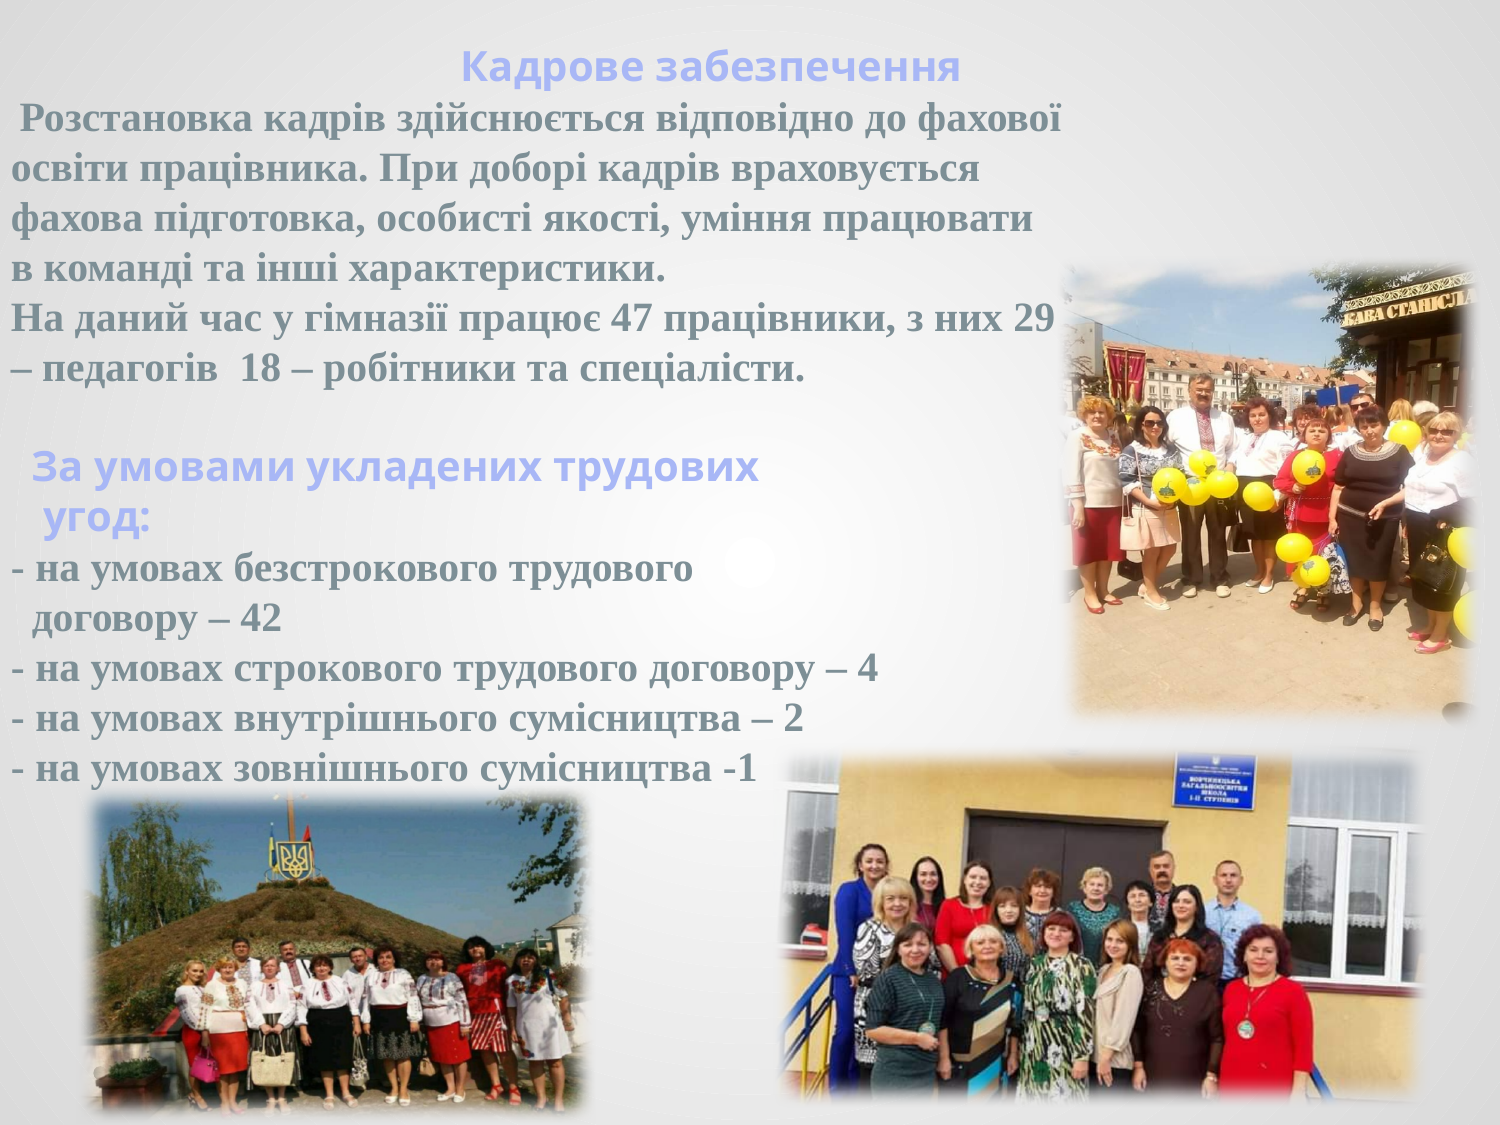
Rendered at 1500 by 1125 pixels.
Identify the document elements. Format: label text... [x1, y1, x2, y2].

picture [76, 783, 597, 1125]
picture [1056, 255, 1482, 732]
title Кадрове забезпечення Розстановка кадрів здійснюється відповідно до фахової освіти працівника. При доборі кадрів враховується фахова підготовка, особисті якості, уміння працювати в команді та інші характеристики. На даний час у гімназії працює 47 працівники, з них 29 – педагогів 18 – робітники та спеціалісти. За умовами укладених трудових угод: - на умовах безстрокового трудового договору – 42 - на умовах строкового трудового договору – 4 - на умовах внутрішнього сумісництва – 2 - на умовах зовнішнього сумісництва -1 [0, 0, 1078, 838]
picture [773, 743, 1430, 1110]
